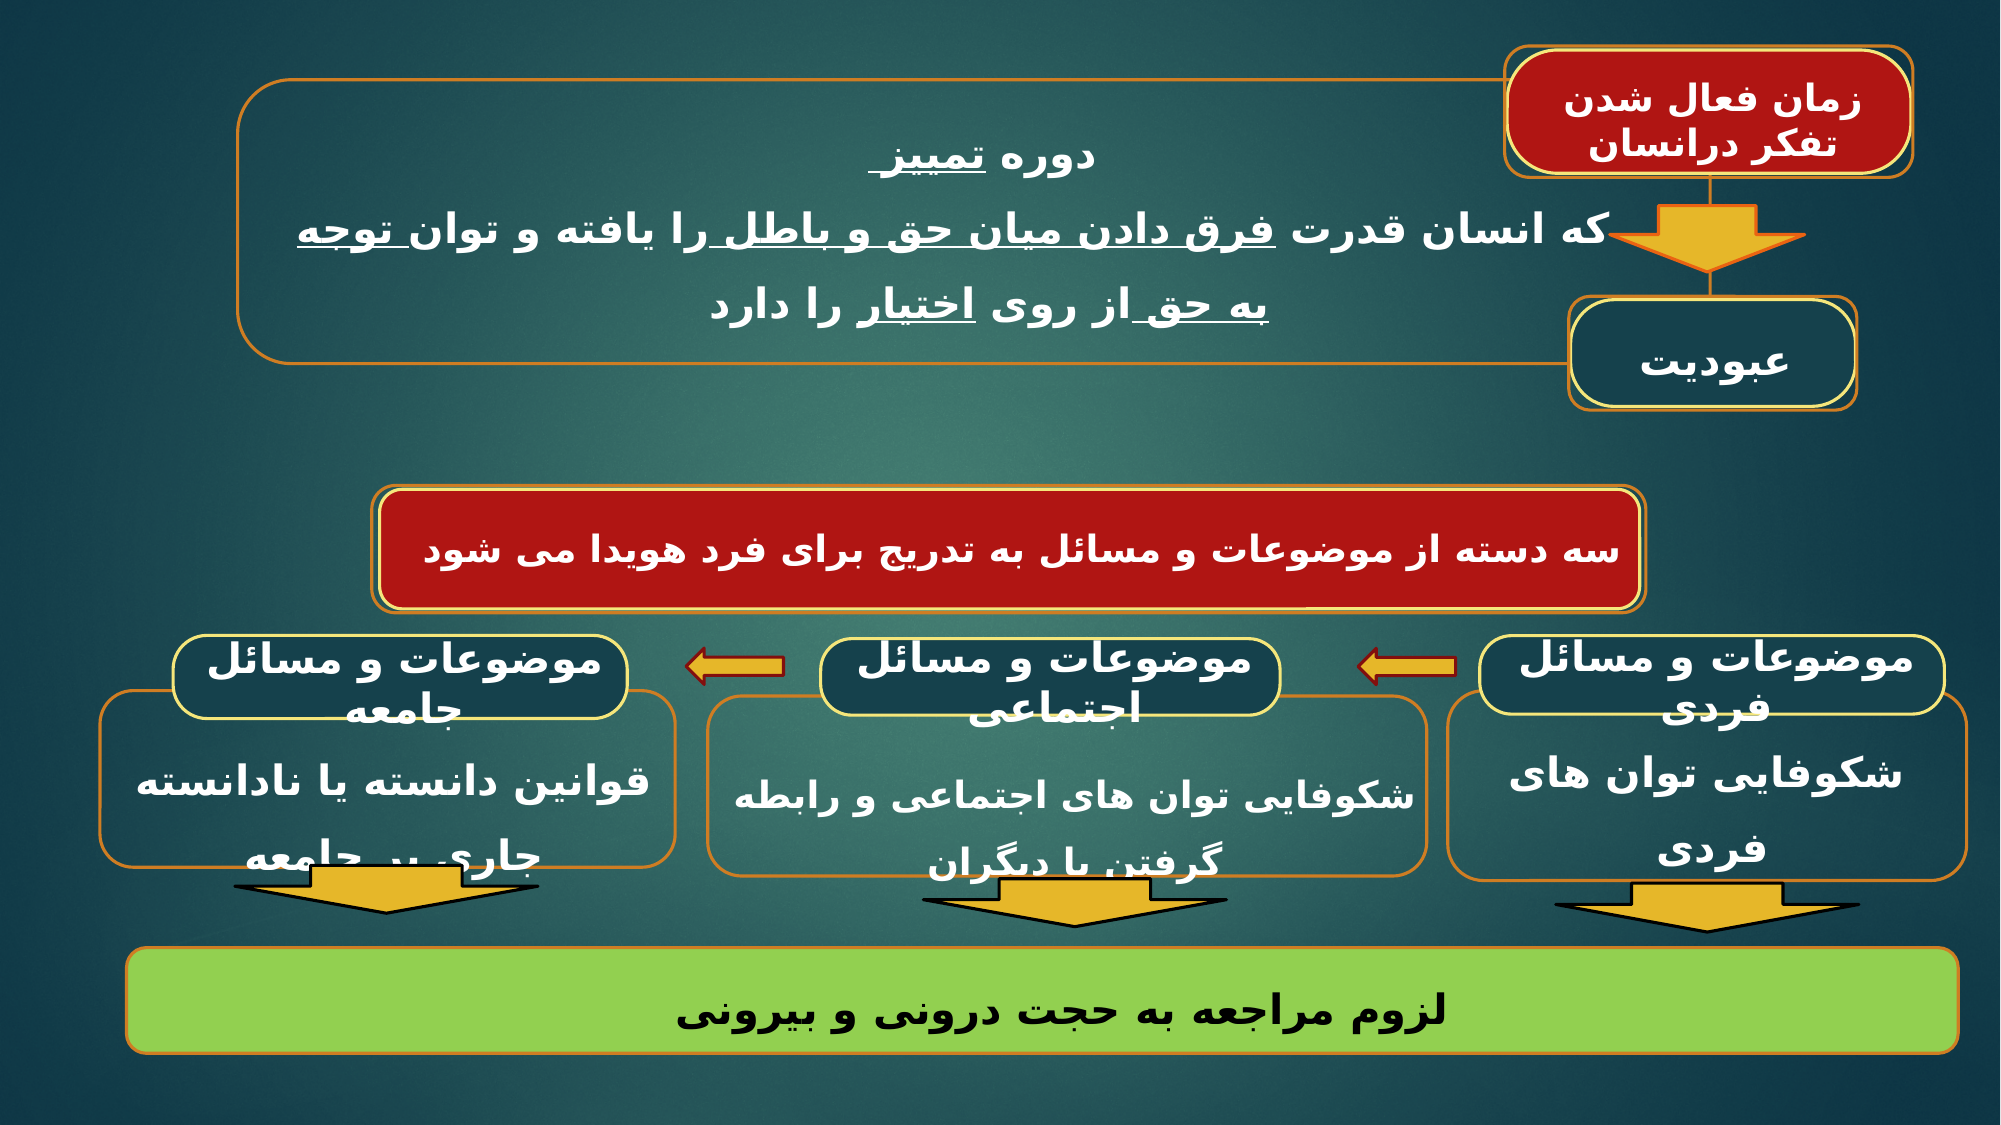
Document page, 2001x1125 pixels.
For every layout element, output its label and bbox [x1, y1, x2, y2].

text_box [1504, 45, 1916, 188]
text_box [172, 635, 633, 729]
text_box [1554, 904, 1861, 934]
text_box [126, 947, 1971, 1062]
text_box [820, 638, 1286, 725]
text_box [241, 889, 532, 915]
text_box [371, 485, 1655, 623]
text_box [1479, 635, 1950, 724]
text_box [99, 690, 680, 881]
text_box [1356, 646, 1458, 687]
text_box [237, 79, 1720, 386]
text_box [684, 646, 786, 686]
text_box [707, 695, 1432, 896]
text_box [938, 904, 1211, 929]
text_box [1568, 296, 1859, 419]
text_box [1447, 690, 1971, 896]
text_box [1726, 204, 1807, 267]
